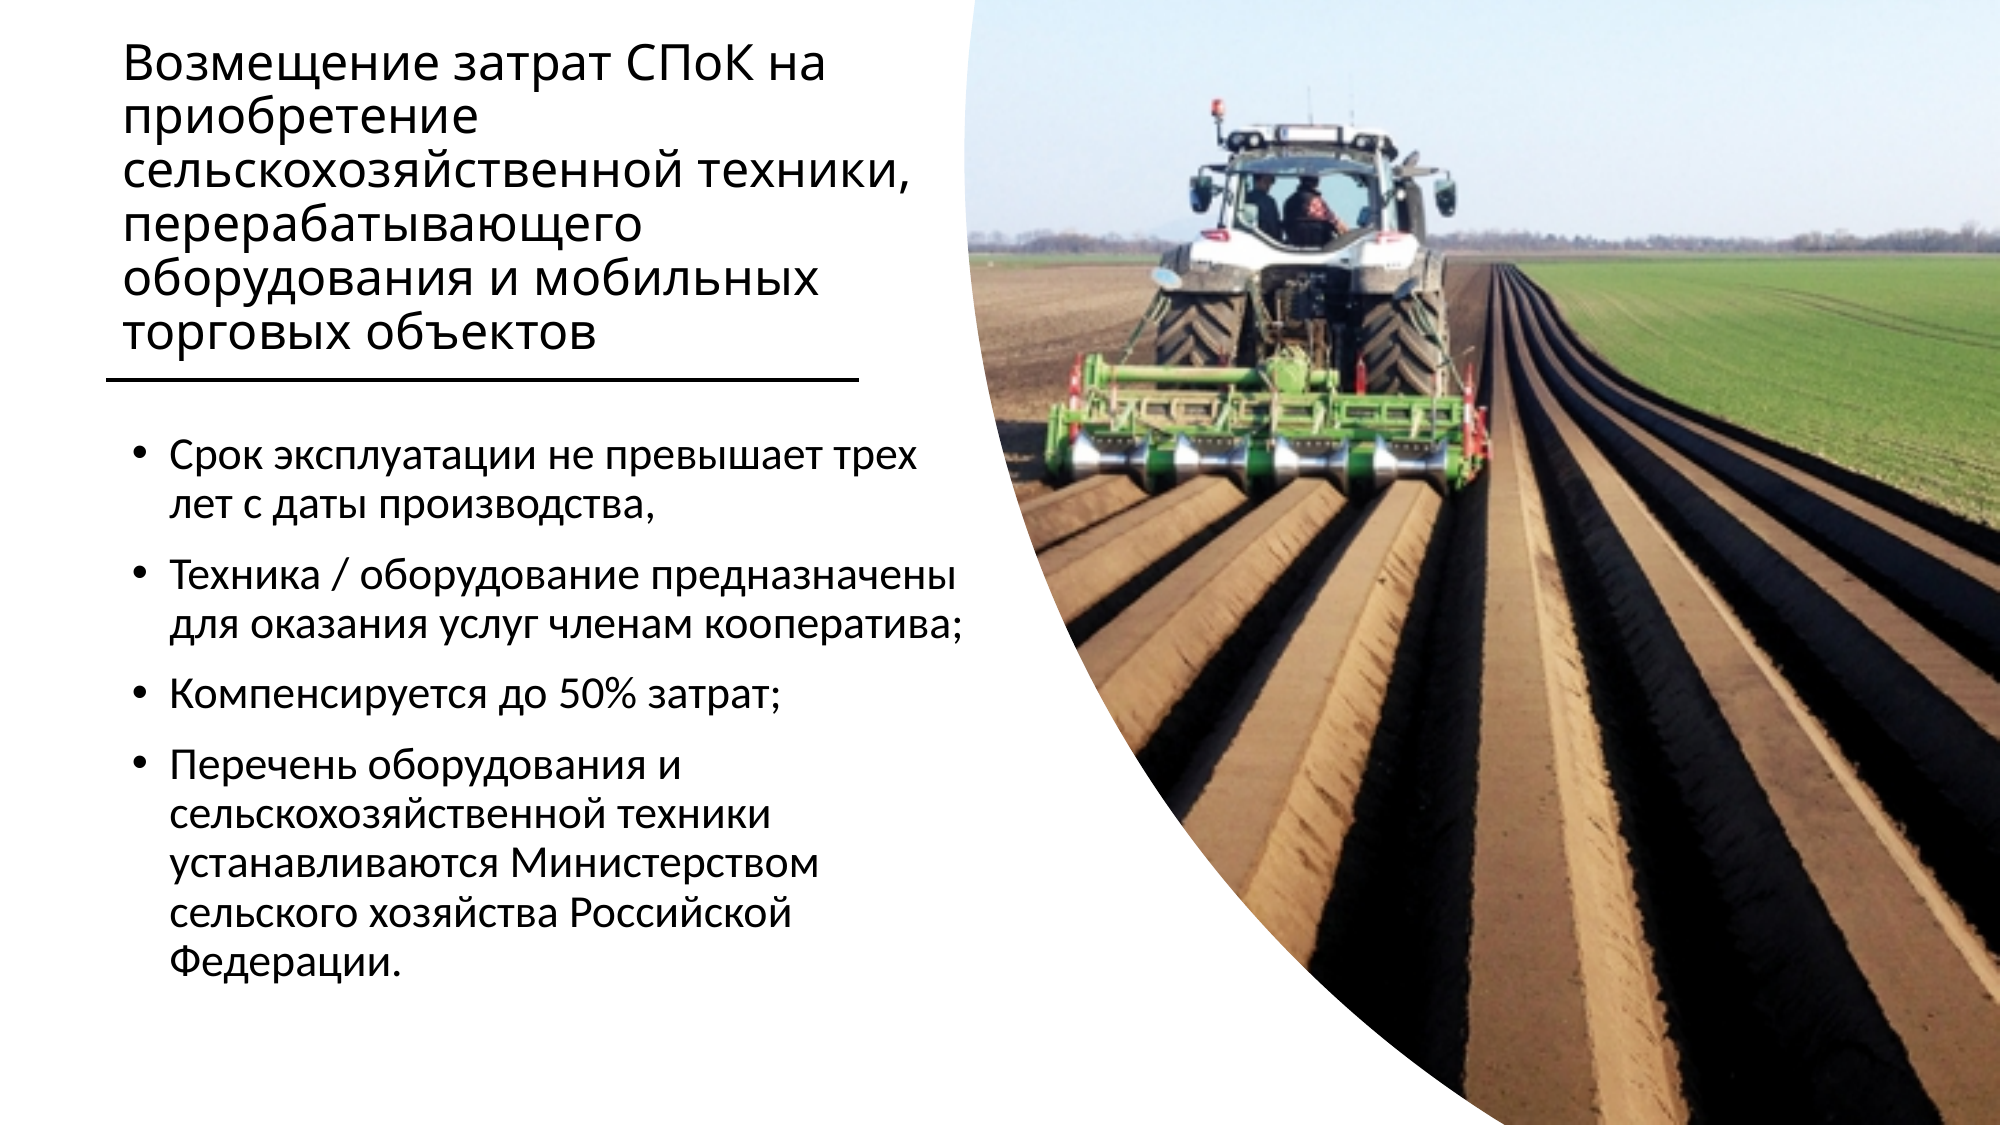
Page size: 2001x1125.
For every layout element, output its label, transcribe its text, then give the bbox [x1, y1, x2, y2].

title Возмещение затрат СПоК на приобретение сельскохозяйственной техники, перерабатывающего оборудования и мобильных торговых объектов [107, 59, 948, 338]
picture [964, 0, 2000, 1125]
list Срок эксплуатации не превышает трех лет с даты производства, Техника / оборудование предназначены для оказания услуг членам кооператива; Компенсируется до 50% затрат; Перечень оборудования и сельскохозяйственной техники устанавливаются Министерством сельского хозяйства Российской Федерации. [107, 422, 964, 991]
